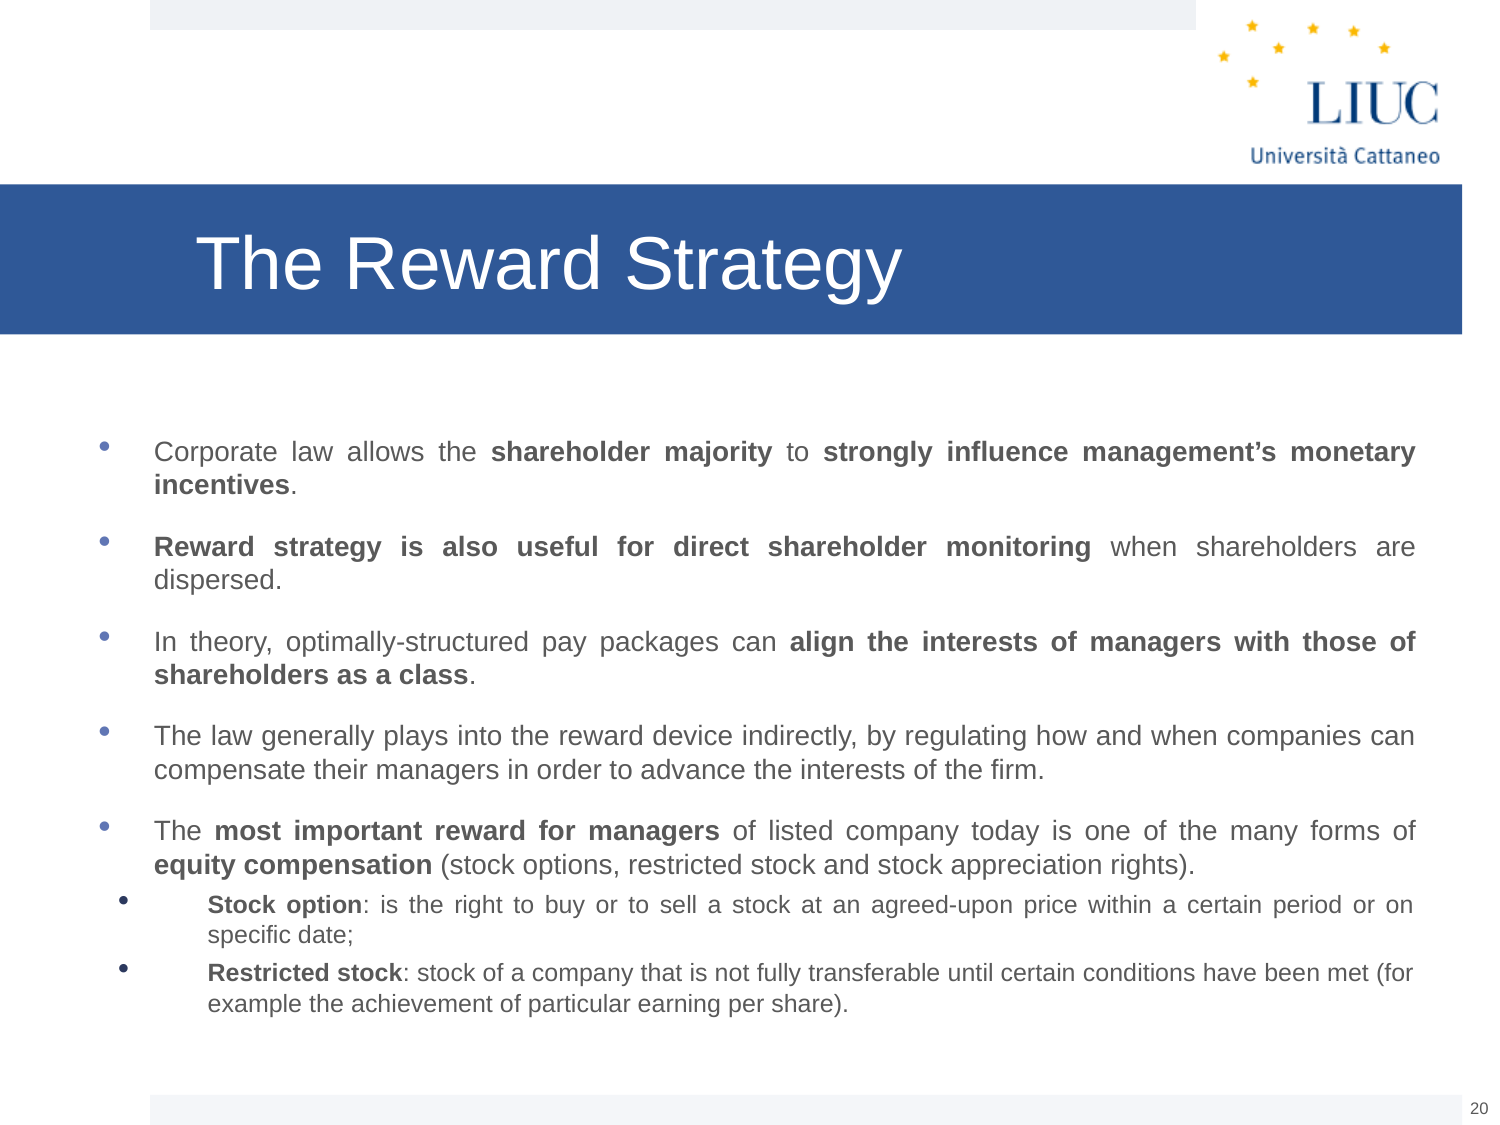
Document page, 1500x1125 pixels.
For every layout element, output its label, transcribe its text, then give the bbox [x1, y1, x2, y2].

list Corporate law allows the shareholder majority to strongly influence management’s monetary incentives. Reward strategy is also useful for direct shareholder monitoring when shareholders are dispersed. In theory, optimally-structured pay packages can align the interests of managers with those of shareholders as a class. The law generally plays into the reward device indirectly, by regulating how and when companies can compensate their managers in order to advance the interests of the firm. The most important reward for managers of listed company today is one of the many forms of equity compensation (stock options, restricted stock and stock appreciation rights). Stock option: is the right to buy or to sell a stock at an agreed-upon price within a certain period or on specific date; Restricted stock: stock of a company that is not fully transferable until certain conditions have been met (for example the achievement of particular earning per share). [85, 425, 1432, 1028]
title The Reward Strategy [0, 184, 1463, 335]
slide_number 19 [1441, 1077, 1500, 1125]
picture [1196, 0, 1463, 183]
